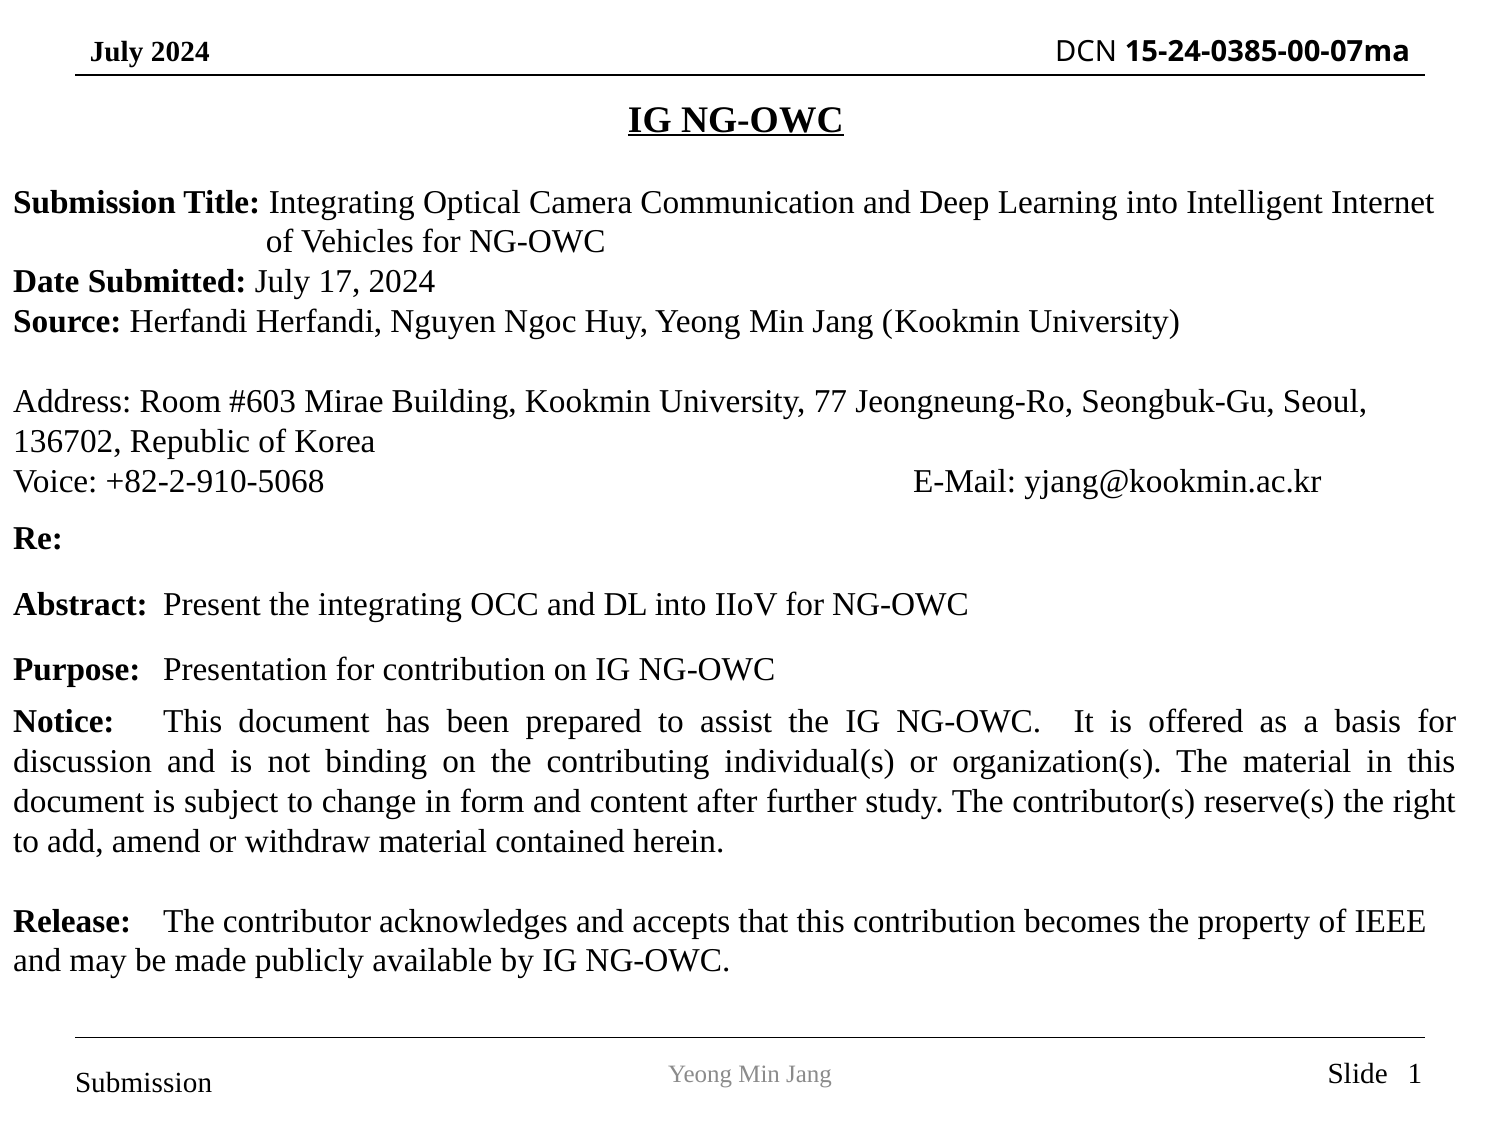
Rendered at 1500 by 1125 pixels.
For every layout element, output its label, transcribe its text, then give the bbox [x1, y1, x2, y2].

text_box IG NG-OWC Submission Title: Integrating Optical Camera Communication and Deep Learning into Intelligent Internet of Vehicles for NG-OWC Date Submitted: July 17, 2024 Source: Herfandi Herfandi, Nguyen Ngoc Huy, Yeong Min Jang (Kookmin University) Address: Room #603 Mirae Building, Kookmin University, 77 Jeongneung-Ro, Seongbuk-Gu, Seoul, 136702, Republic of Korea Voice: +82-2-910-5068 E-Mail: yjang@kookmin.ac.kr Re: Abstract: Present the integrating OCC and DL into IIoV for NG-OWC Purpose: Presentation for contribution on IG NG-OWC Notice: This document has been prepared to assist the IG NG-OWC. It is offered as a basis for discussion and is not binding on the contributing individual(s) or organization(s). The material in this document is subject to change in form and content after further study. The contributor(s) reserve(s) the right to add, amend or withdraw material contained herein. Release: The contributor acknowledges and accepts that this contribution becomes the property of IEEE and may be made publicly available by IG NG-OWC. [0, 87, 1474, 986]
